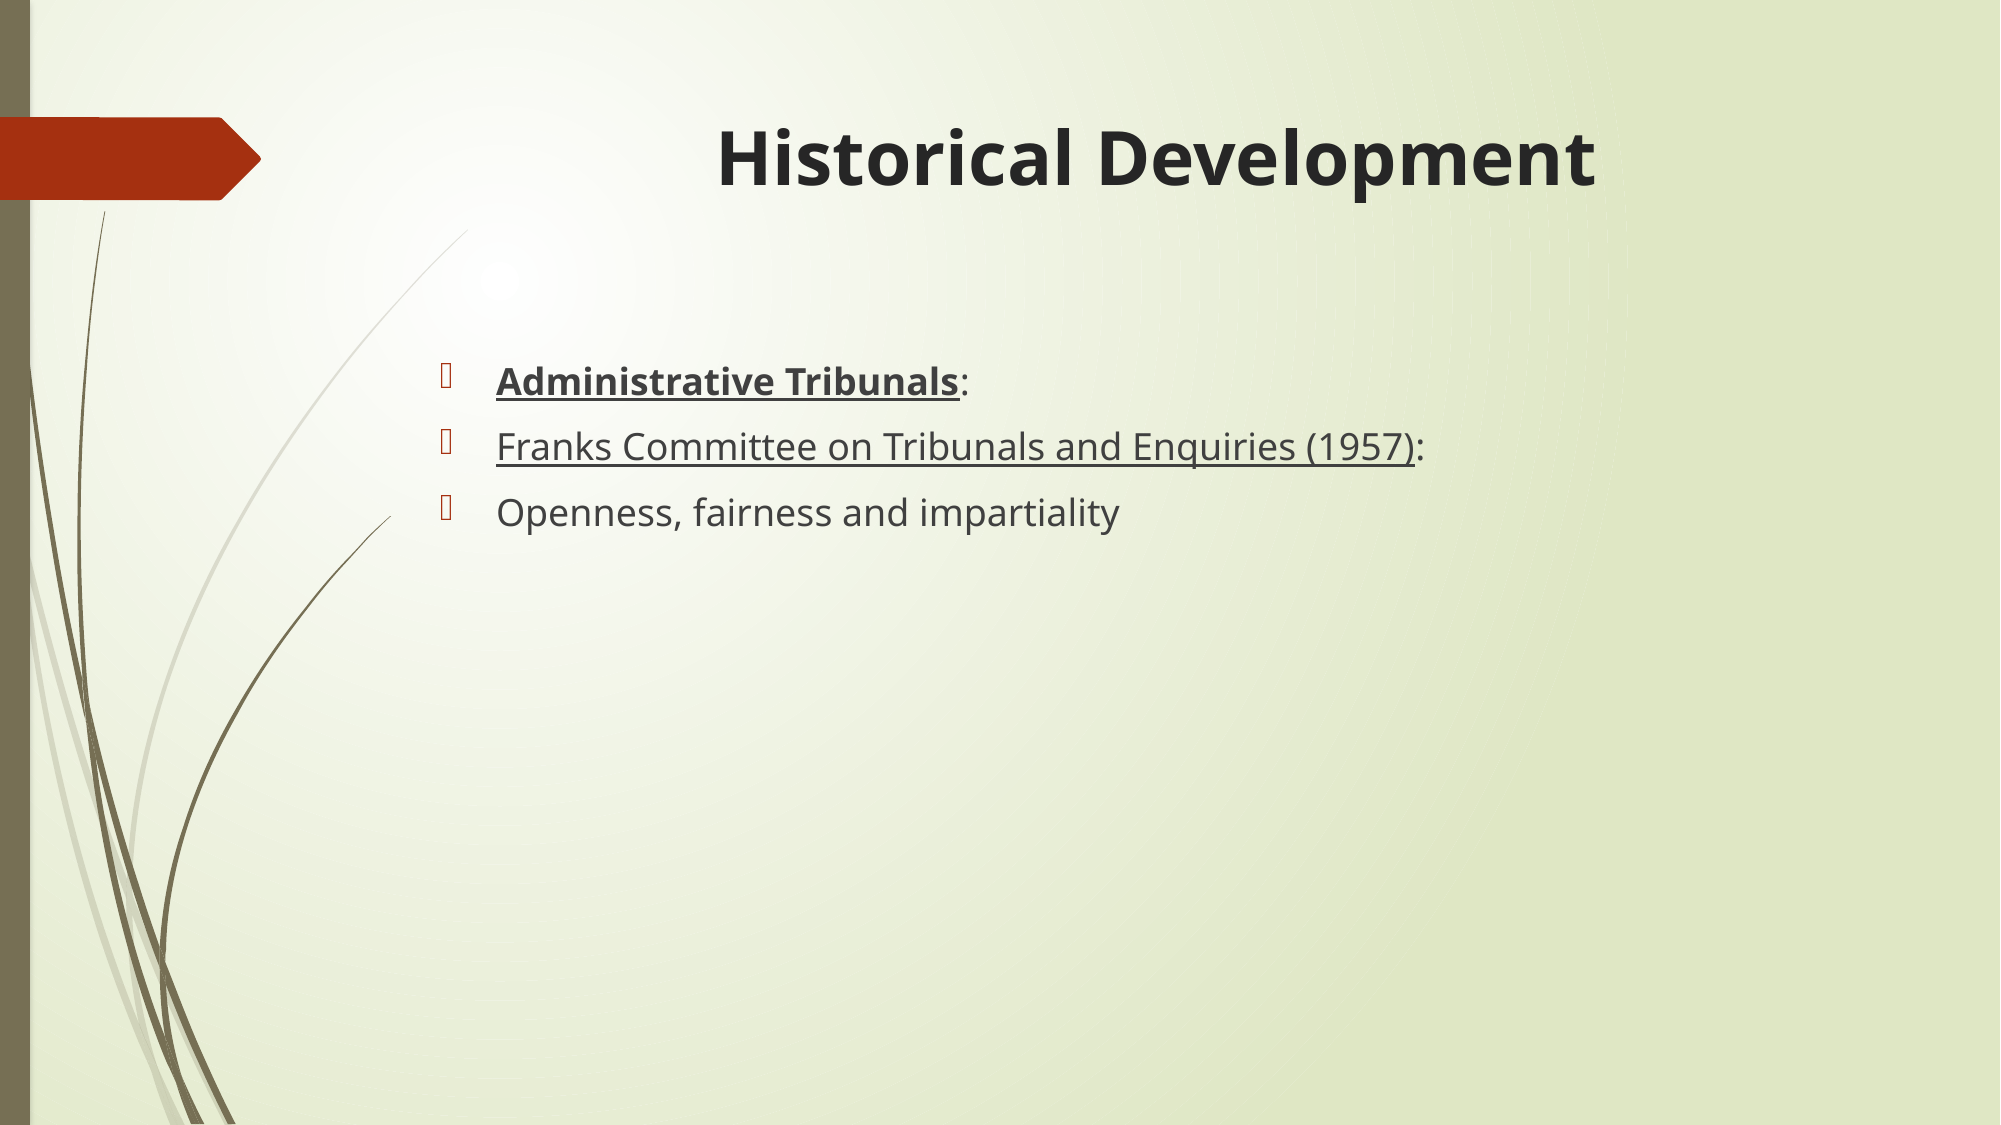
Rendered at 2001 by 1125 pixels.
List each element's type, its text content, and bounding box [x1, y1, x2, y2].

title Historical Development [425, 102, 1888, 313]
list Administrative Tribunals: Franks Committee on Tribunals and Enquiries (1957): Openness, fairness and impartiality [424, 350, 1888, 970]
